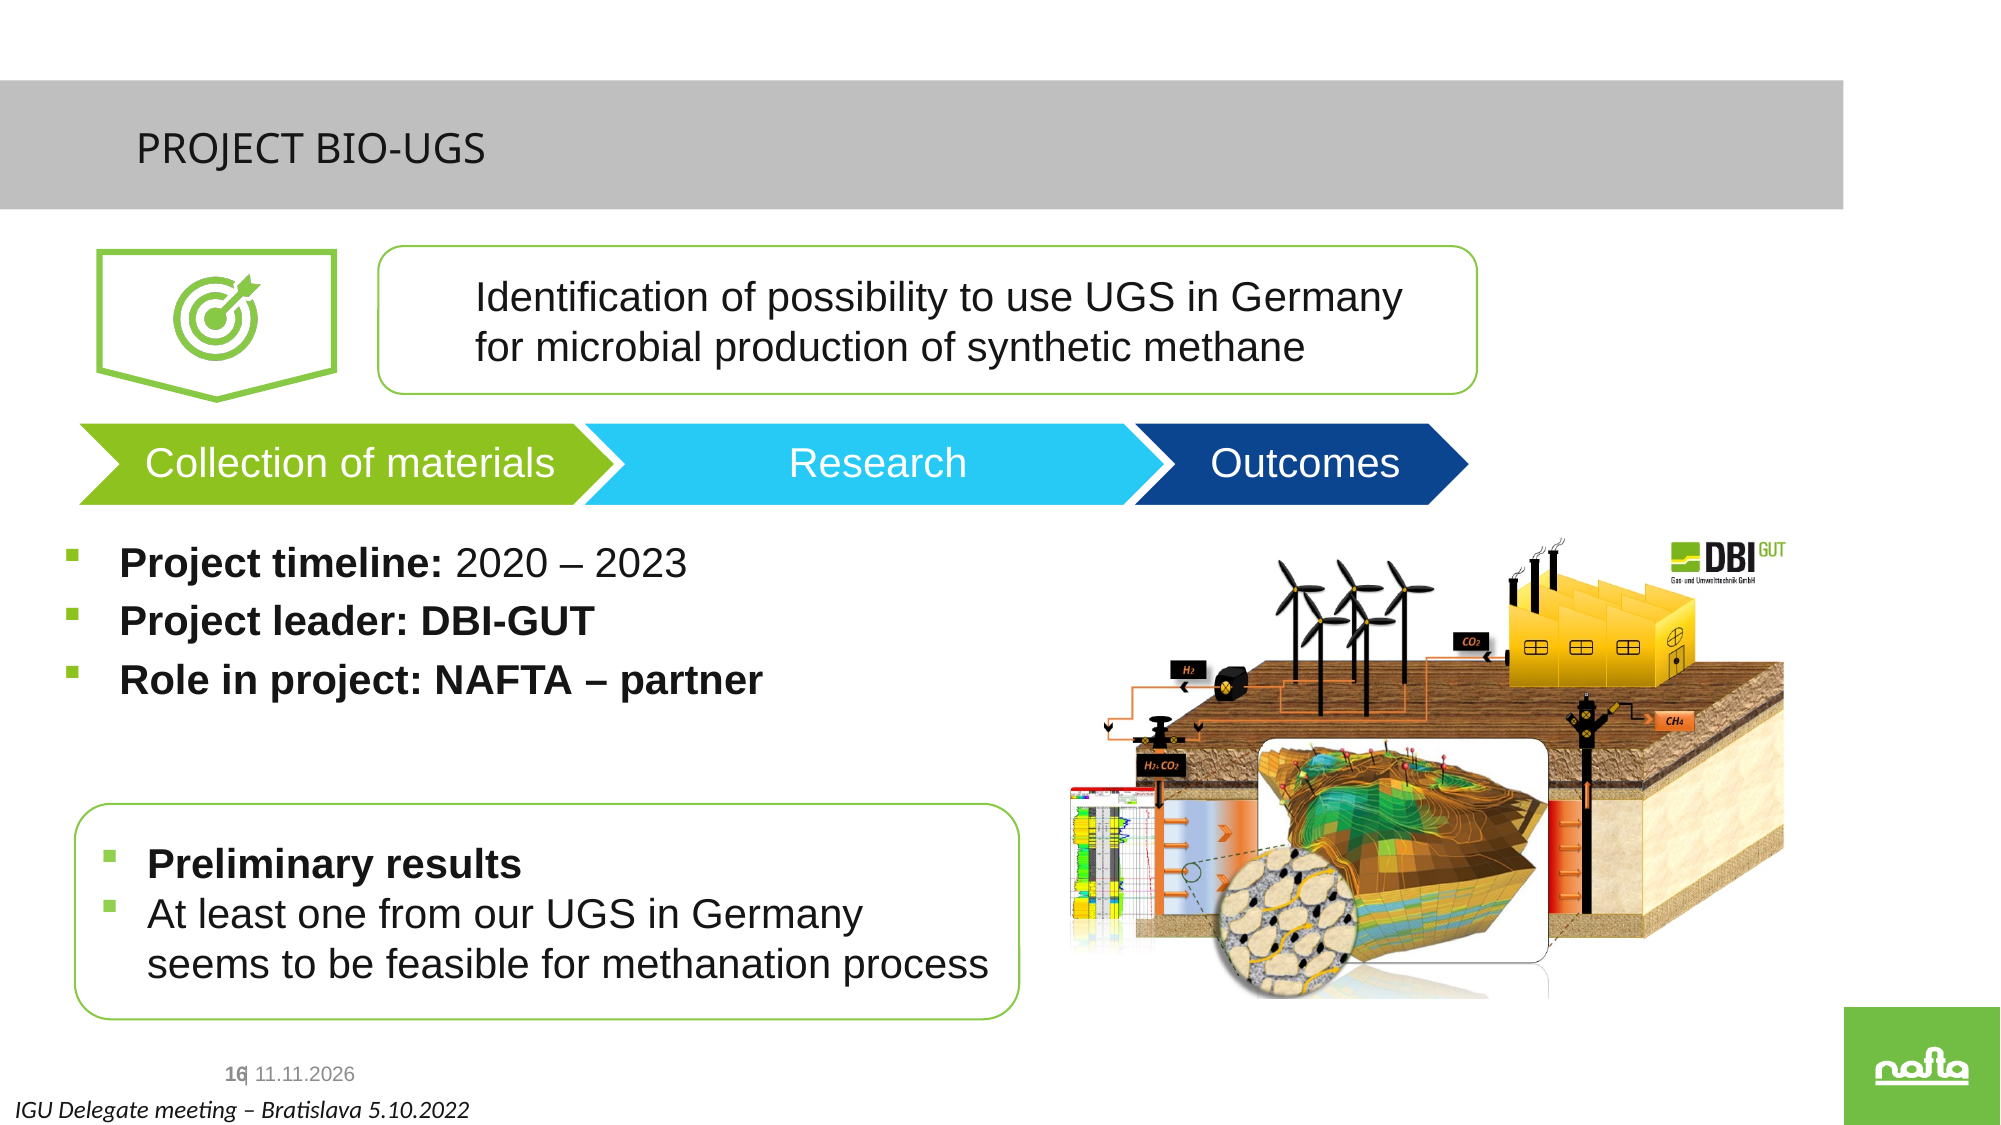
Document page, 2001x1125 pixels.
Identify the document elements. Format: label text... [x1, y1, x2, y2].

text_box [99, 252, 335, 400]
list Project BIO-UGS [0, 80, 1844, 210]
text_box Preliminary results At least one from our UGS in Germany seems to be feasible for methanation process [73, 802, 1021, 1021]
picture [1844, 1007, 2000, 1125]
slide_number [263, 1042, 679, 1086]
slide_number 17 [162, 1042, 263, 1086]
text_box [76, 422, 1471, 506]
picture [1057, 534, 1792, 999]
text_box Identification of possibility to use UGS in Germany for microbial production of synthetic methane [377, 245, 1479, 395]
text_box IGU Delegate meeting – Bratislava 5.10.2022 [0, 1086, 904, 1125]
text_box Project timeline: 2020 – 2023 Project leader: DBI-GUT Role in project: NAFTA – partner [48, 528, 1122, 704]
